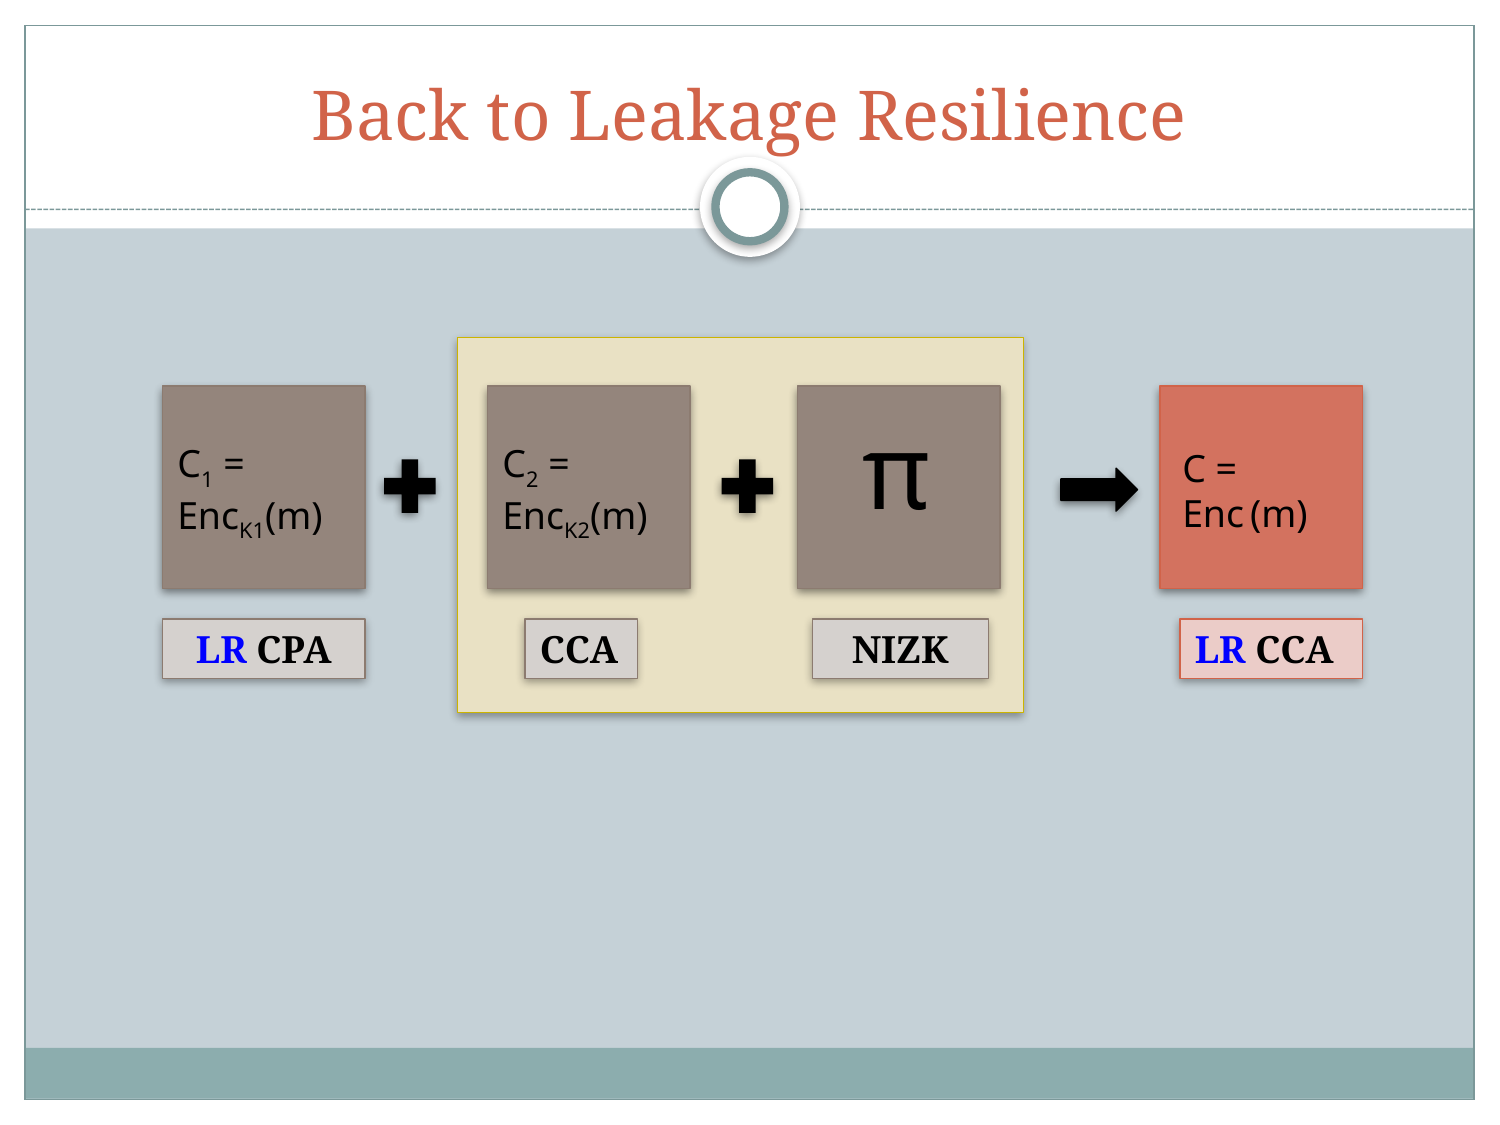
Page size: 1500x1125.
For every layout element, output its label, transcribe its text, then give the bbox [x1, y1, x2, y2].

title Back to Leakage Resilience [49, 37, 1450, 162]
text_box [162, 337, 1401, 713]
